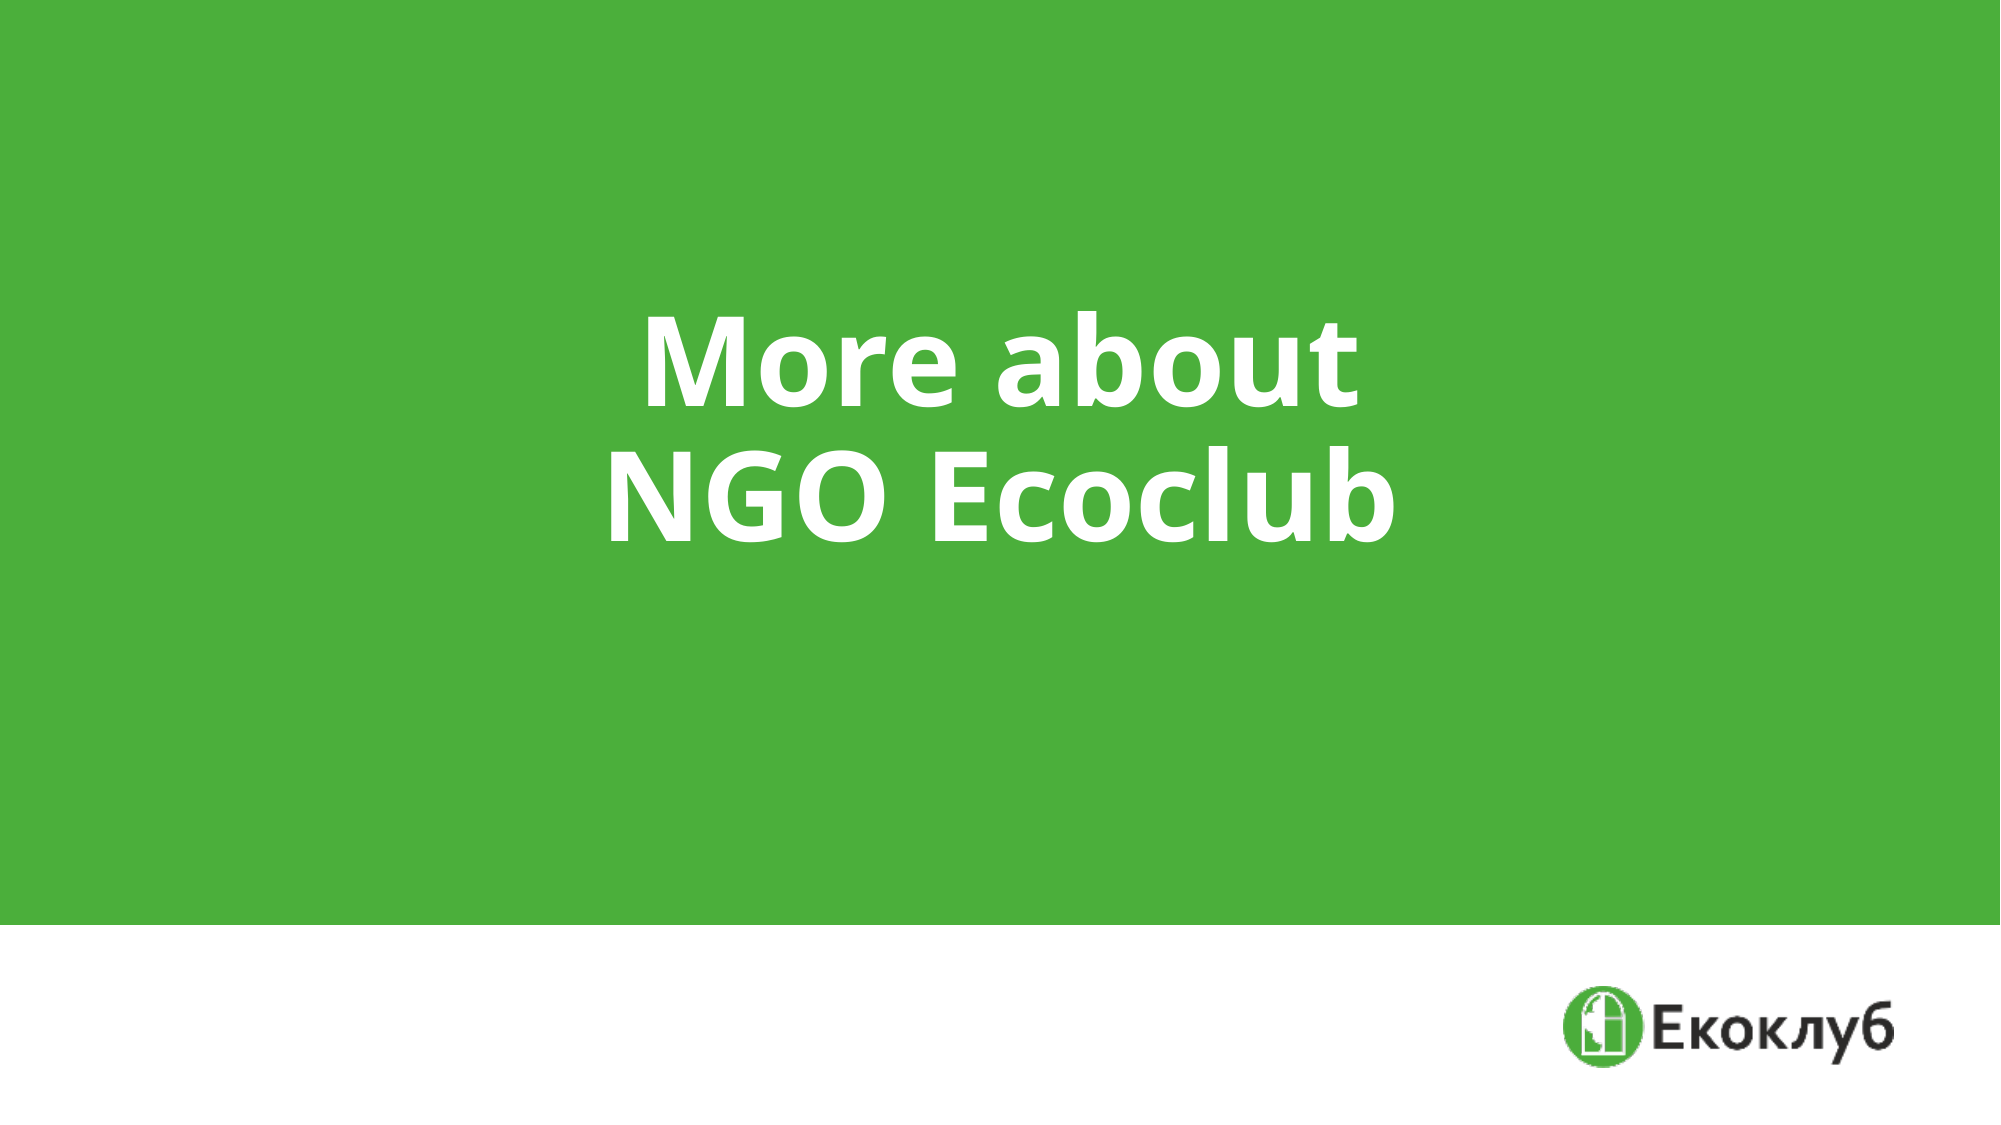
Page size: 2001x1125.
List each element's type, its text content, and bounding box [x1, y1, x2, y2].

picture [1563, 986, 1894, 1068]
title More about NGO Ecoclub [249, 184, 1750, 576]
